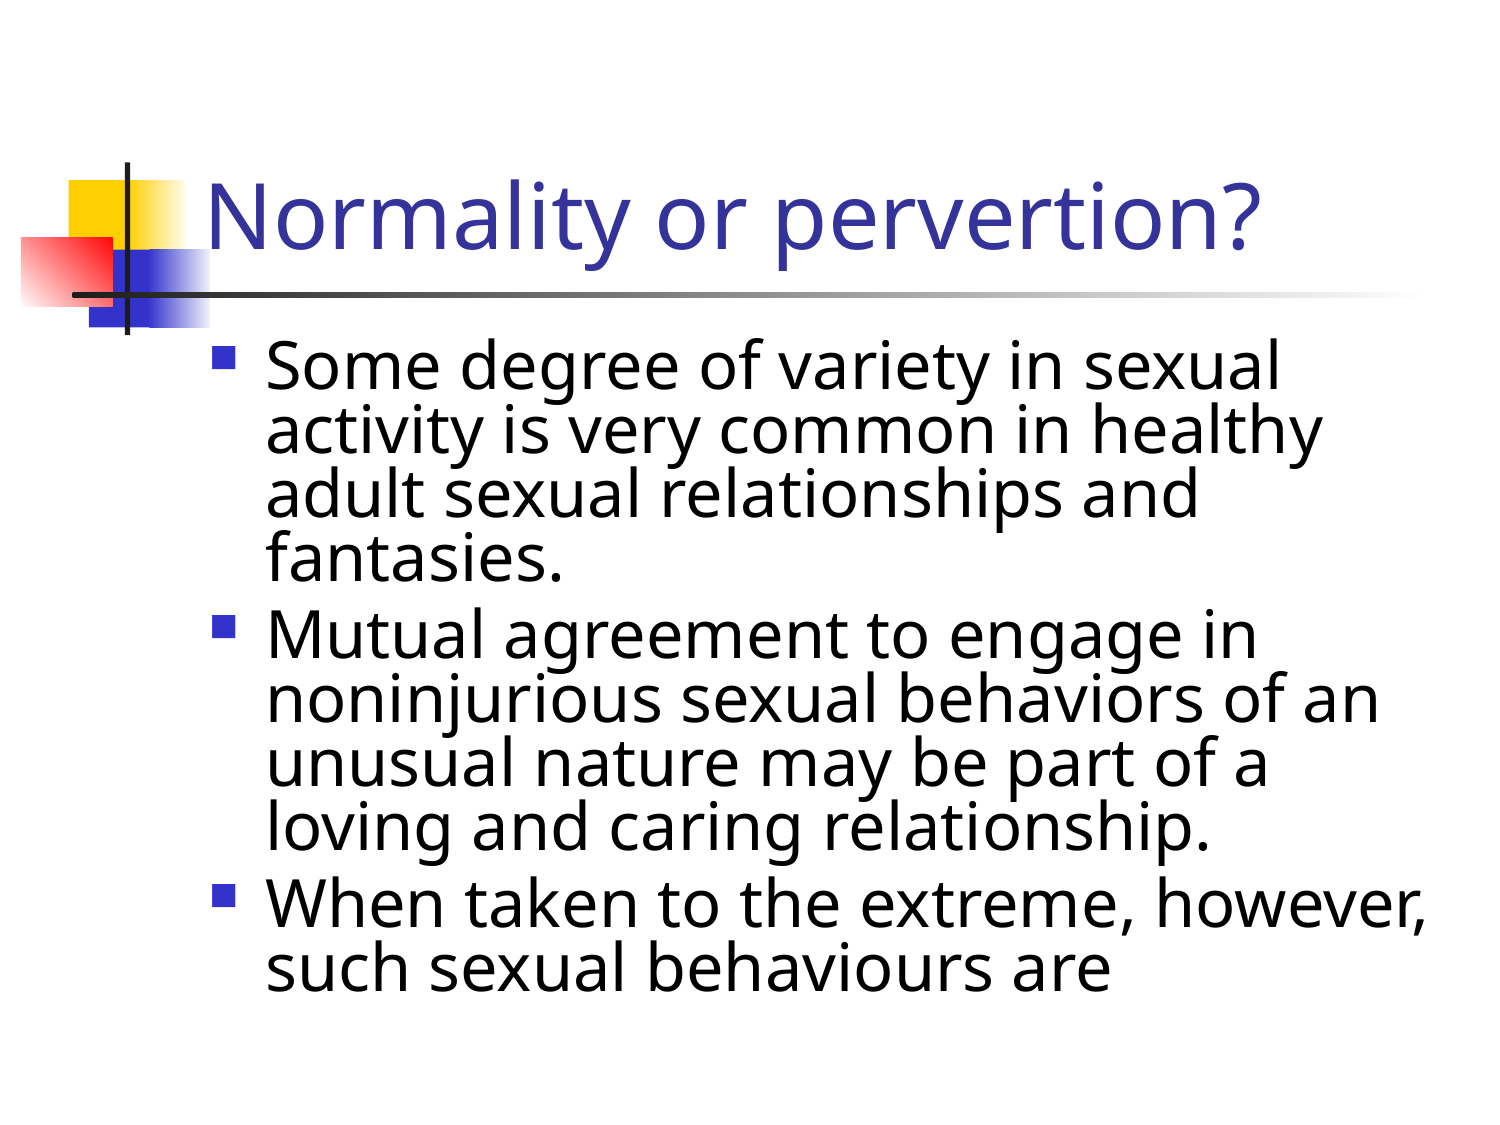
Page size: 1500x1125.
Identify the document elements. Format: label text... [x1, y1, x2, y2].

list Some degree of variety in sexual activity is very common in healthy adult sexual relationships and fantasies. Mutual agreement to engage in noninjurious sexual behaviors of an unusual nature may be part of a loving and caring relationship. When taken to the extreme, however, such sexual behaviours are [193, 330, 1470, 1007]
title Normality or pervertion? [188, 34, 1468, 276]
